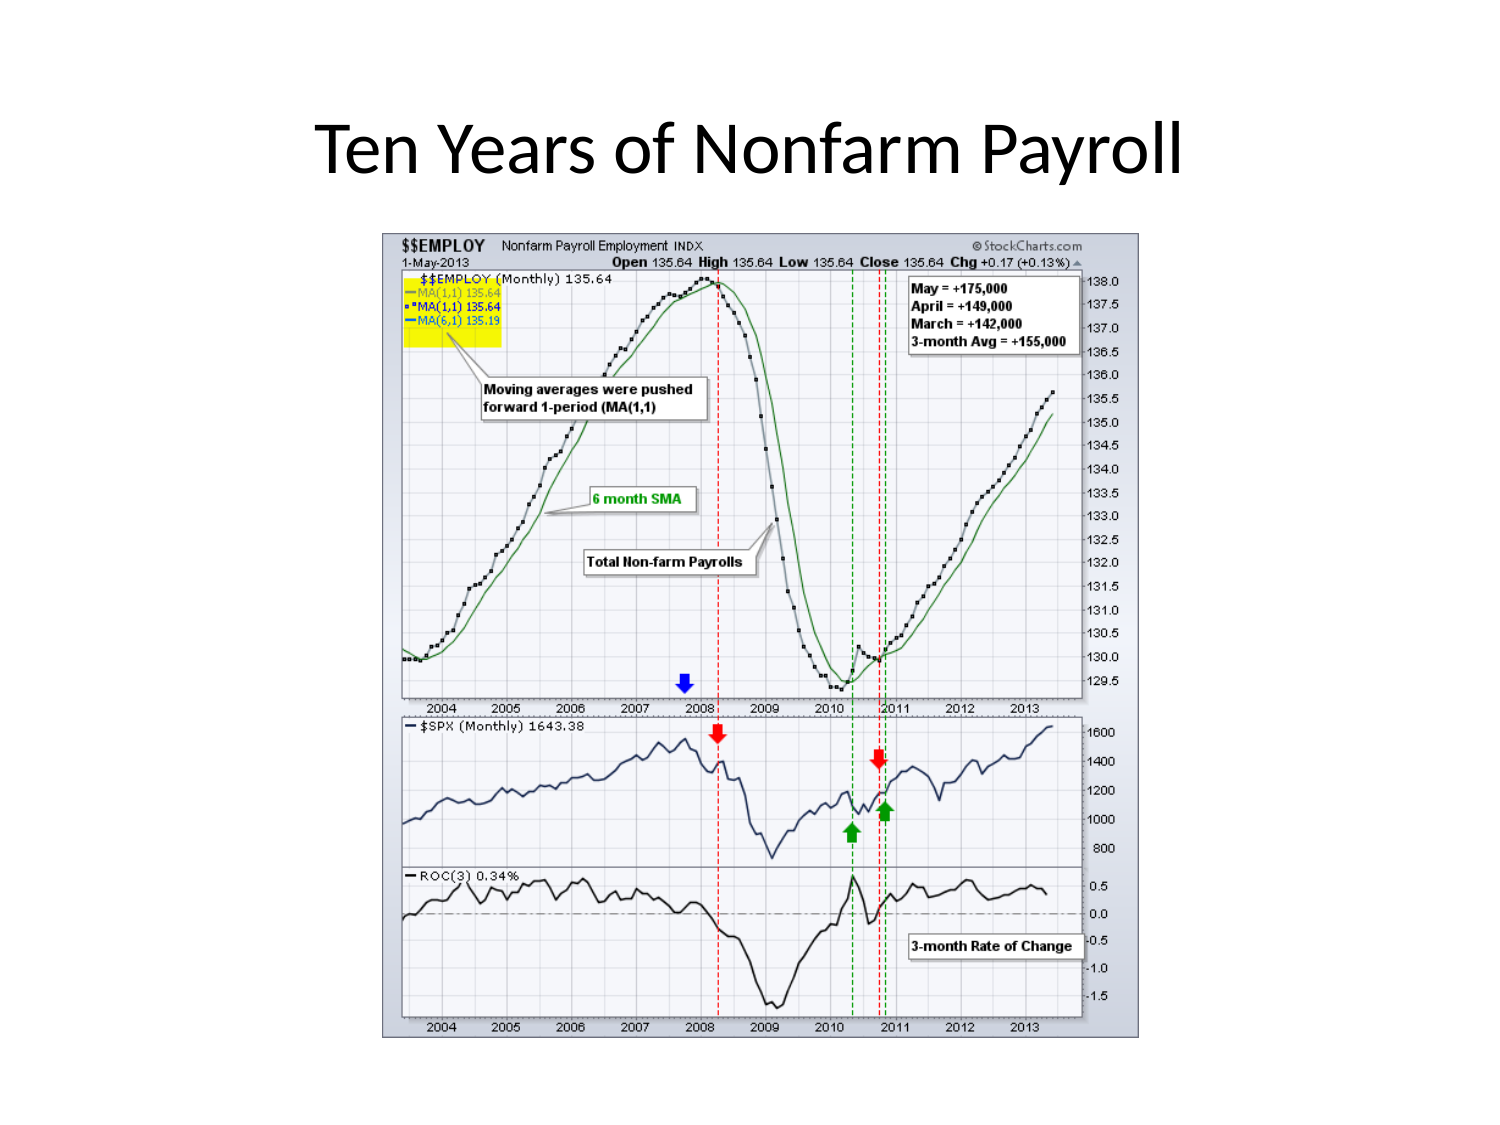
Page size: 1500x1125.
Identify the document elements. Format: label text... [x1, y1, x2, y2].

title Ten Years of Nonfarm Payroll [74, 24, 1426, 263]
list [199, 149, 1288, 1125]
